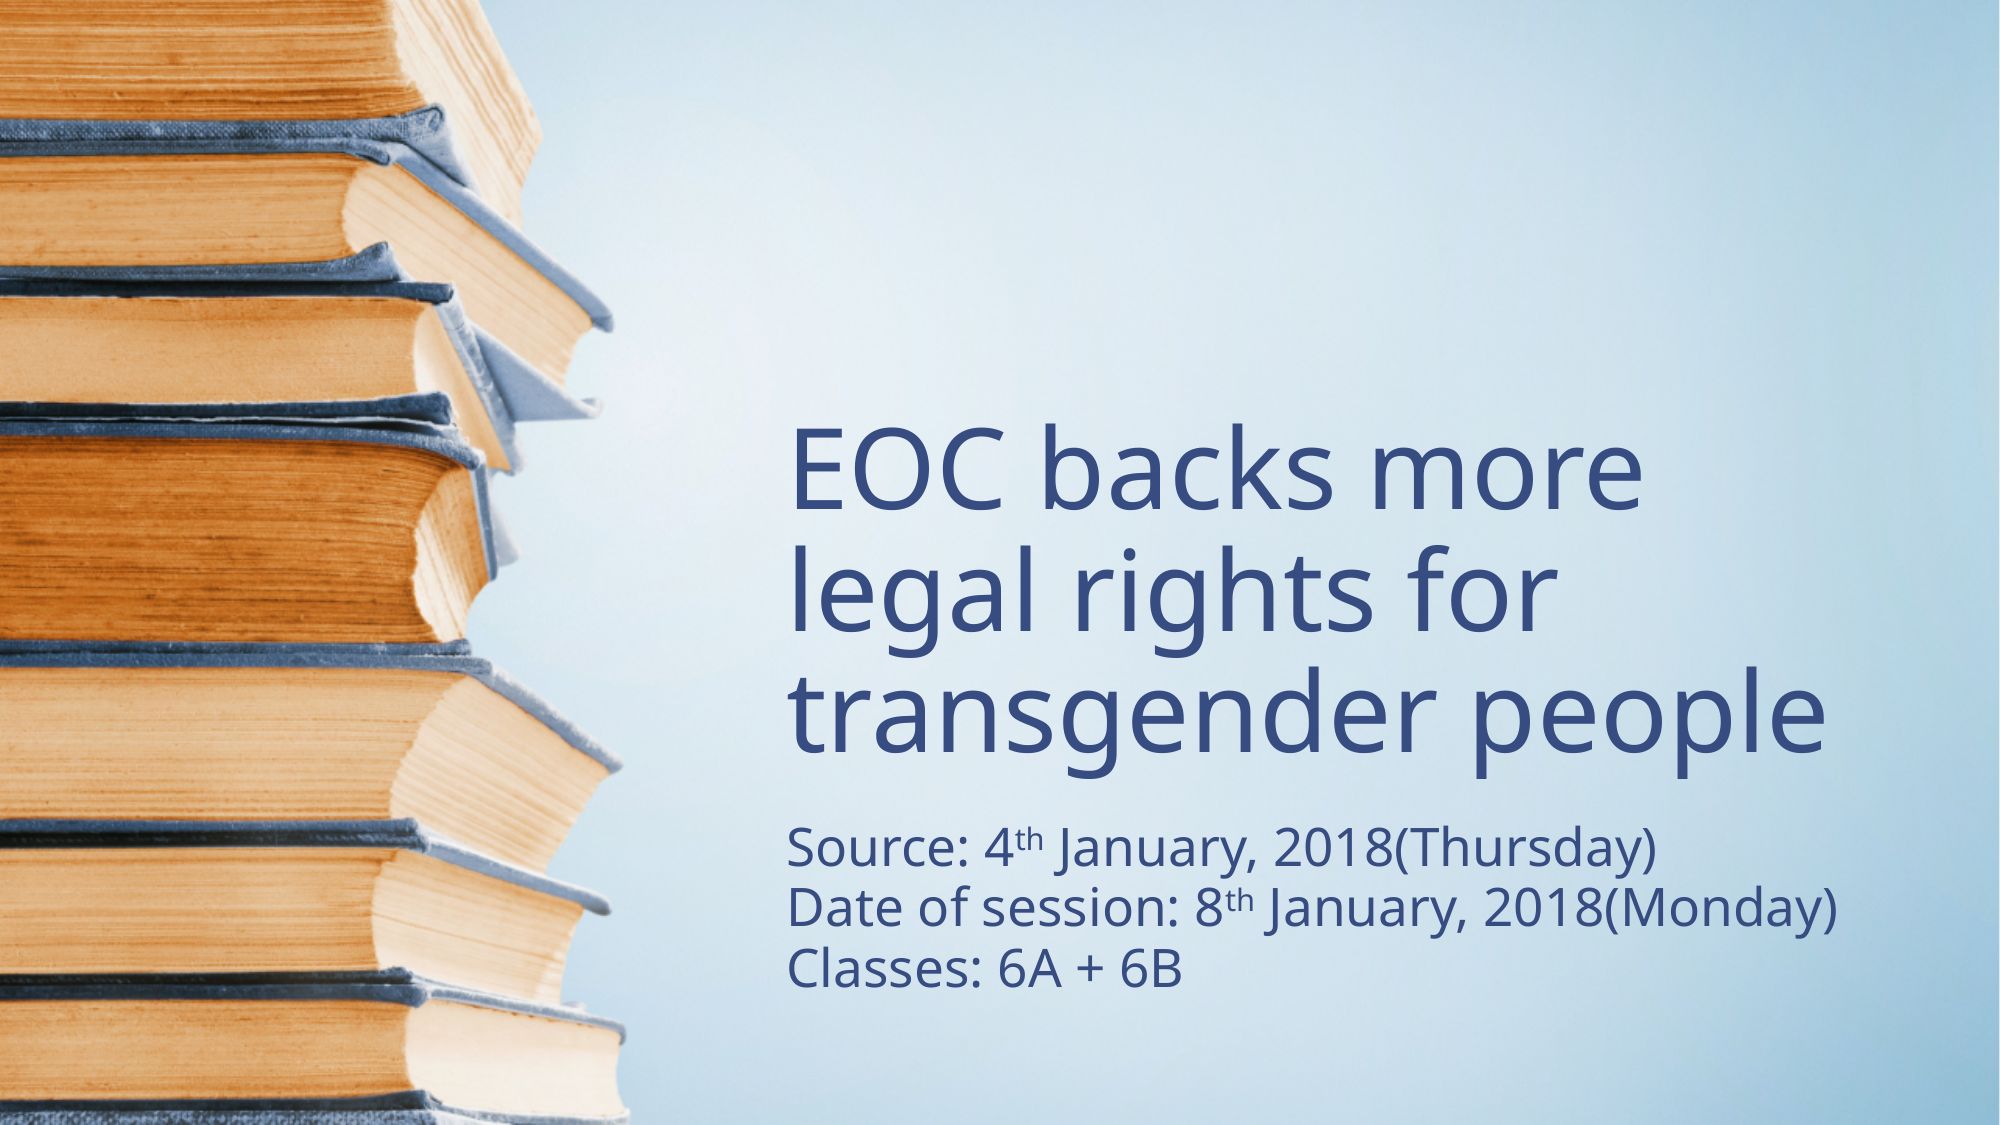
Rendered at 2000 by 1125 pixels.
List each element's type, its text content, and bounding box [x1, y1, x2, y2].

subtitle Source: 4th January, 2018(Thursday) Date of session: 8th January, 2018(Monday) Classes: 6A + 6B [766, 808, 1957, 1013]
picture [0, 0, 2000, 1125]
title EOC backs more legal rights for transgender people [766, 245, 1917, 787]
